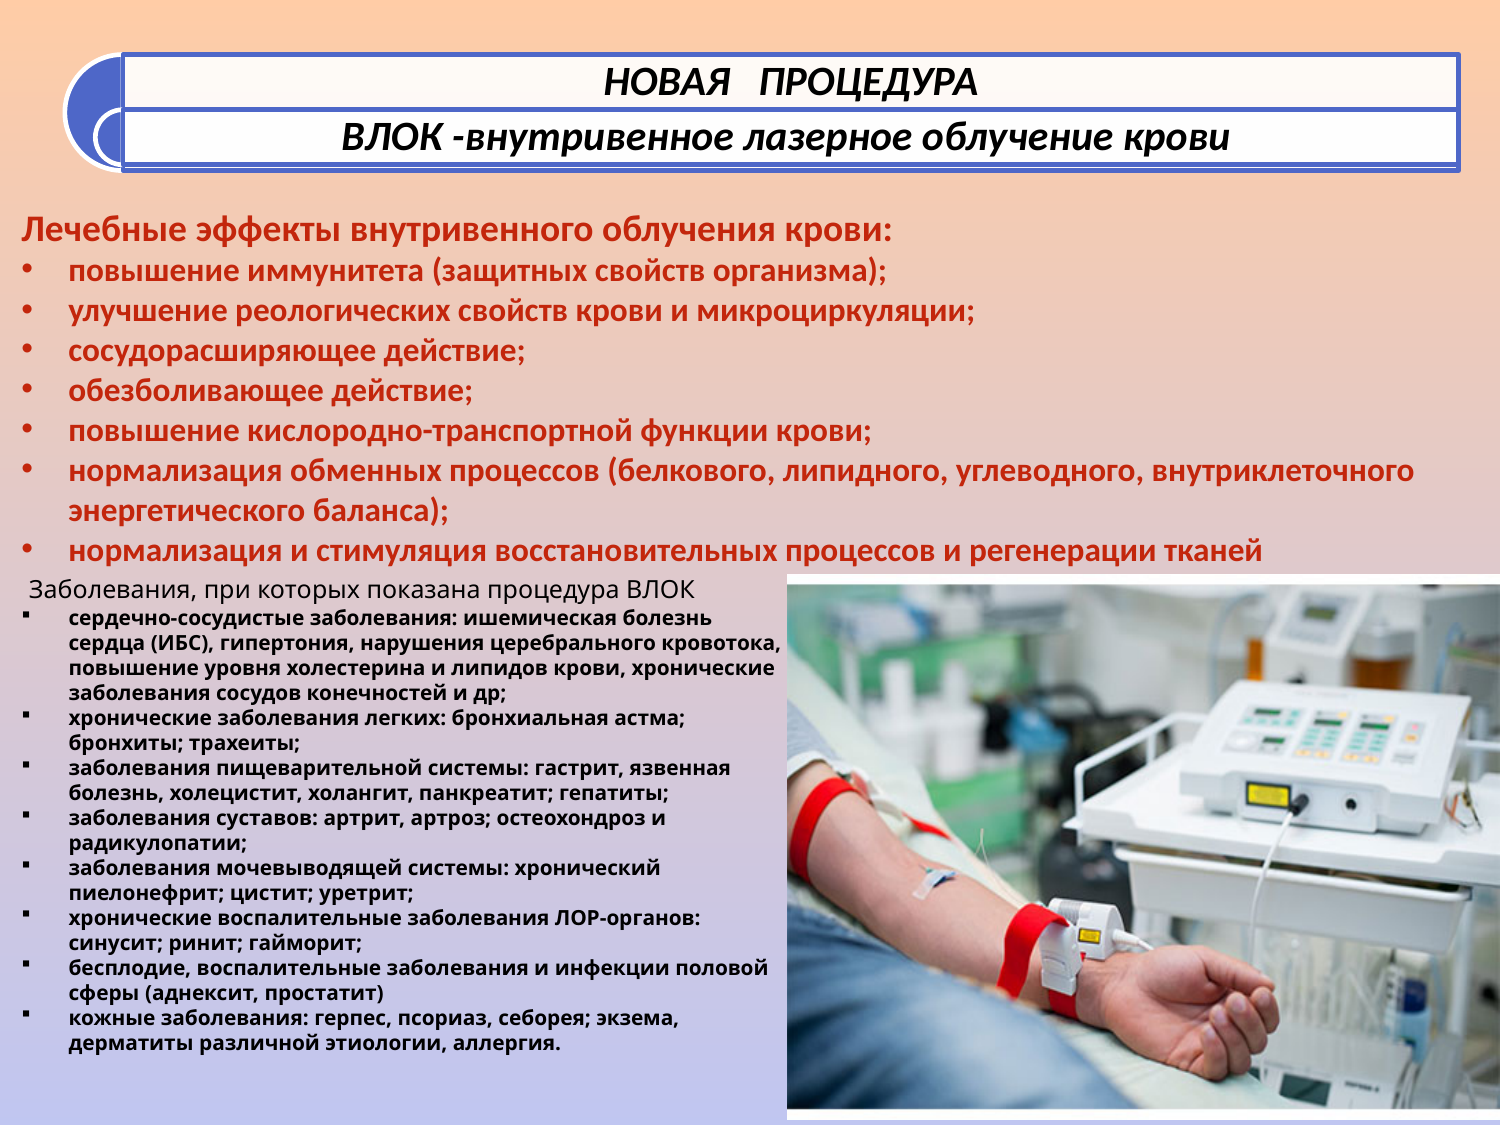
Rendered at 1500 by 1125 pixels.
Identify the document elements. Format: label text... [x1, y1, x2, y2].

picture [786, 574, 1500, 1120]
text_box Заболевания, при которых показана процедура ВЛОК сердечно-сосудистые заболевания: ишемическая болезнь сердца (ИБС), гипертония, нарушения церебрального кровотока, повышение уровня холестерина и липидов крови, хронические заболевания сосудов конечностей и др; хронические заболевания легких: бронхиальная астма; бронхиты; трахеиты; заболевания пищеварительной системы: гастрит, язвенная болезнь, холецистит, холангит, панкреатит; гепатиты; заболевания суставов: артрит, артроз; остеохондроз и радикулопатии; заболевания мочевыводящей системы: хронический пиелонефрит; цистит; уретрит; хронические воспалительные заболевания ЛОР-органов: синусит; ринит; гайморит; бесплодие, воспалительные заболевания и инфекции половой сферы (аднексит, простатит) кожные заболевания: герпес, псориаз, себорея; экзема, дерматиты различной этиологии, аллергия. [6, 562, 798, 1062]
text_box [64, 54, 1459, 171]
text_box Лечебные эффекты внутривенного облучения крови: повышение иммунитета (защитных свойств организма); улучшение реологических свойств крови и микроциркуляции; сосудорасширяющее действие; обезболивающее действие; повышение кислородно-транспортной функции крови; нормализация обменных процессов (белкового, липидного, углеводного, внутриклеточного энергетического баланса); нормализация и стимуляция восстановительных процессов и регенерации тканей [6, 196, 1459, 572]
